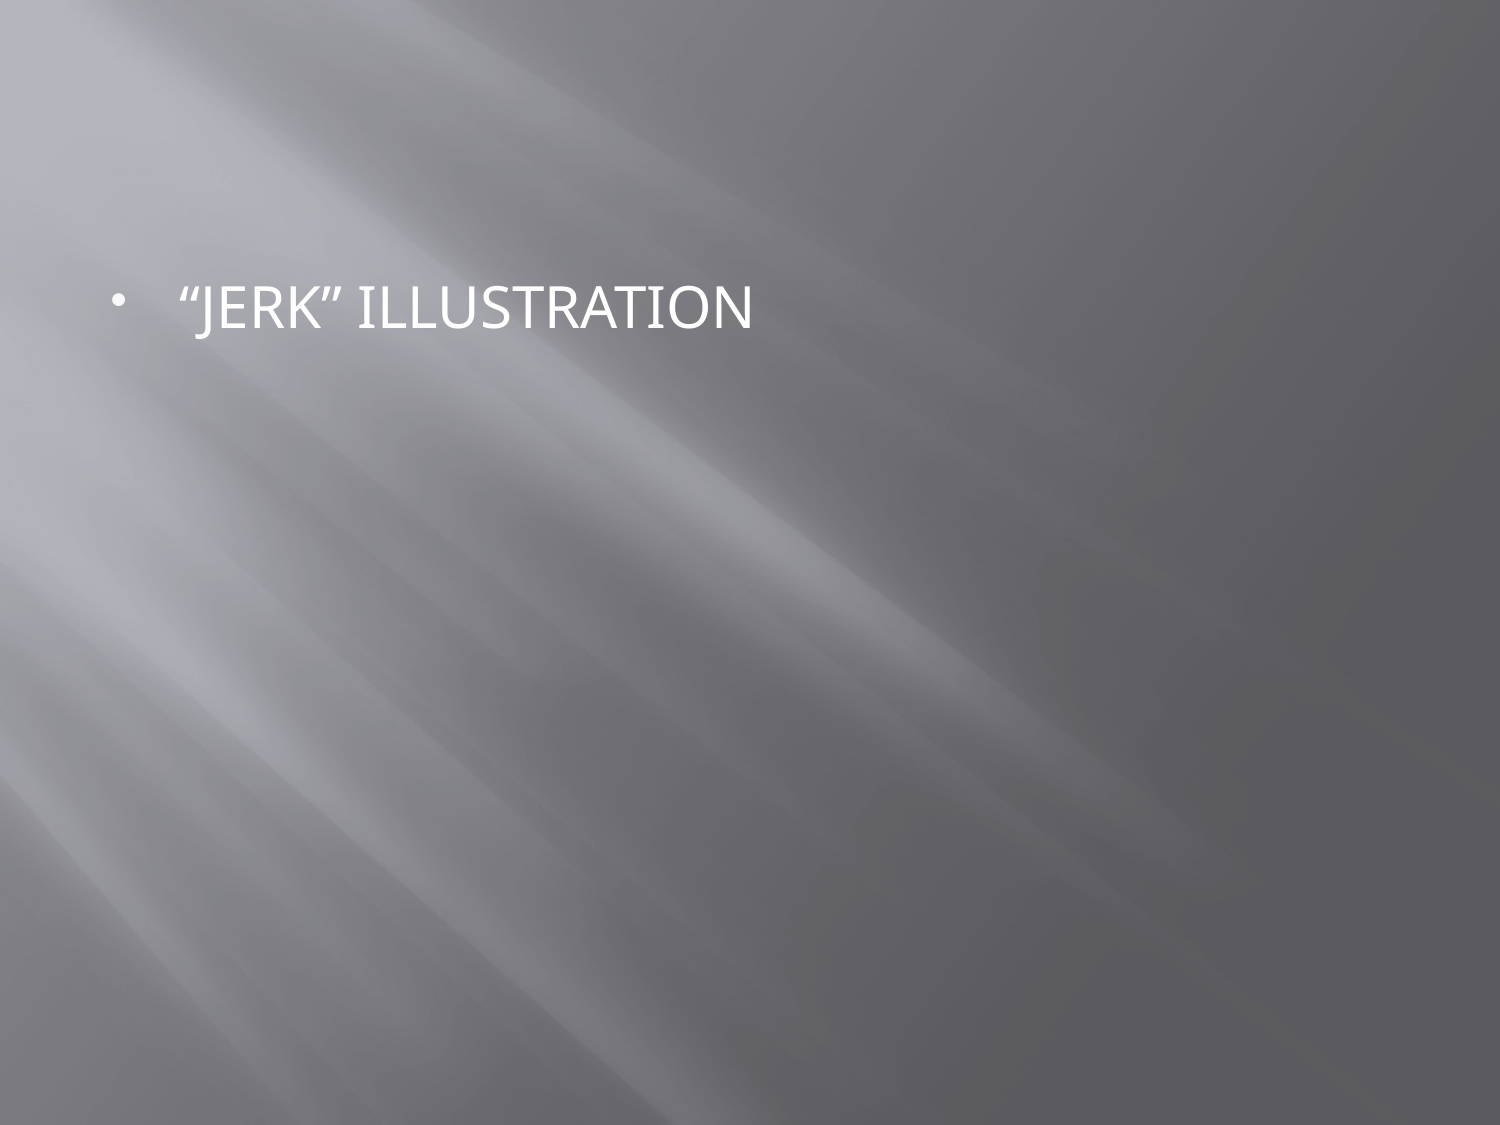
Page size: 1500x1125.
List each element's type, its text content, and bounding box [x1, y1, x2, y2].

list “JERK” ILLUSTRATION [75, 262, 1425, 1035]
